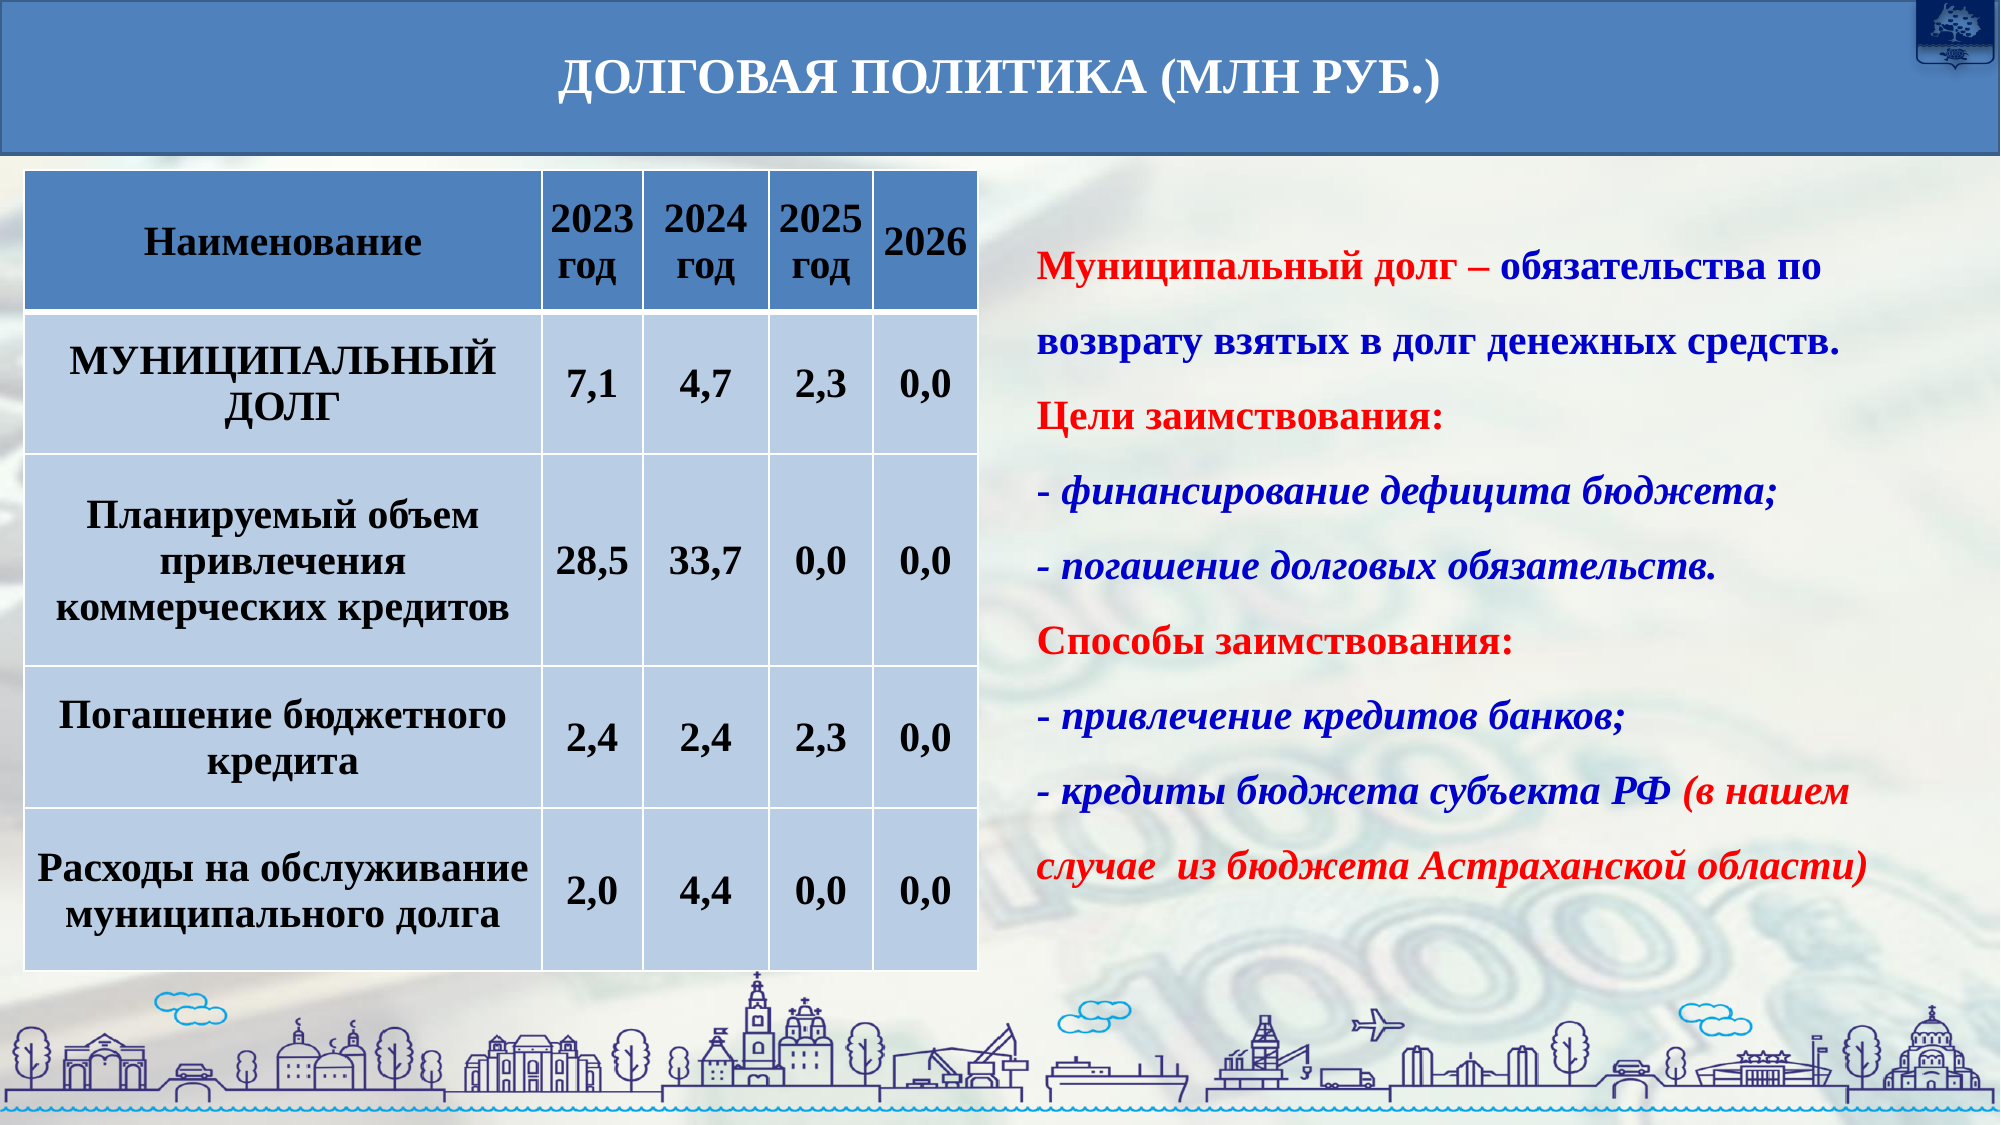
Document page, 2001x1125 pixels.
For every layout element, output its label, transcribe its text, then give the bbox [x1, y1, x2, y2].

table_header Наименование [25, 171, 541, 309]
table_cell МУНИЦИПАЛЬНЫЙ ДОЛГ [25, 315, 541, 453]
table_cell 2,3 [770, 667, 872, 807]
table_header 2024 год [644, 171, 768, 309]
table_cell 0,0 [874, 315, 977, 453]
table_cell 4,7 [644, 315, 768, 453]
table_cell 2,4 [543, 667, 642, 807]
text_box Муниципальный долг – обязательства по возврату взятых в долг денежных средств. Цели заимствования: - финансирование дефицита бюджета; - погашение долговых обязательств. Способы заимствования: - привлечение кредитов банков; - кредиты бюджета субъекта РФ (в нашем случае из бюджета Астраханской области) [1021, 205, 1896, 896]
table_cell 0,0 [874, 667, 977, 807]
picture [0, 0, 2001, 1125]
table_header 2026 [874, 171, 977, 309]
table_cell 2,3 [770, 315, 872, 453]
table_cell 28,5 [543, 455, 642, 665]
table_header 2025 год [770, 171, 872, 309]
table_cell Расходы на обслуживание муниципального долга [25, 809, 541, 970]
table_cell Погашение бюджетного кредита [25, 667, 541, 807]
table_cell 0,0 [770, 455, 872, 665]
table_cell 0,0 [874, 809, 977, 970]
table_cell Планируемый объем привлечения коммерческих кредитов [25, 455, 541, 665]
table_header 2023 год [543, 171, 642, 309]
table_cell 0,0 [770, 809, 872, 970]
table_cell 4,4 [644, 809, 768, 970]
table_cell 33,7 [644, 455, 768, 665]
table_cell 0,0 [874, 455, 977, 665]
table_cell 2,4 [644, 667, 768, 807]
table_cell 7,1 [543, 315, 642, 453]
table_cell 2,0 [543, 809, 642, 970]
title ДОЛГОВАЯ ПОЛИТИКА (МЛН РУБ.) [0, 0, 2000, 156]
